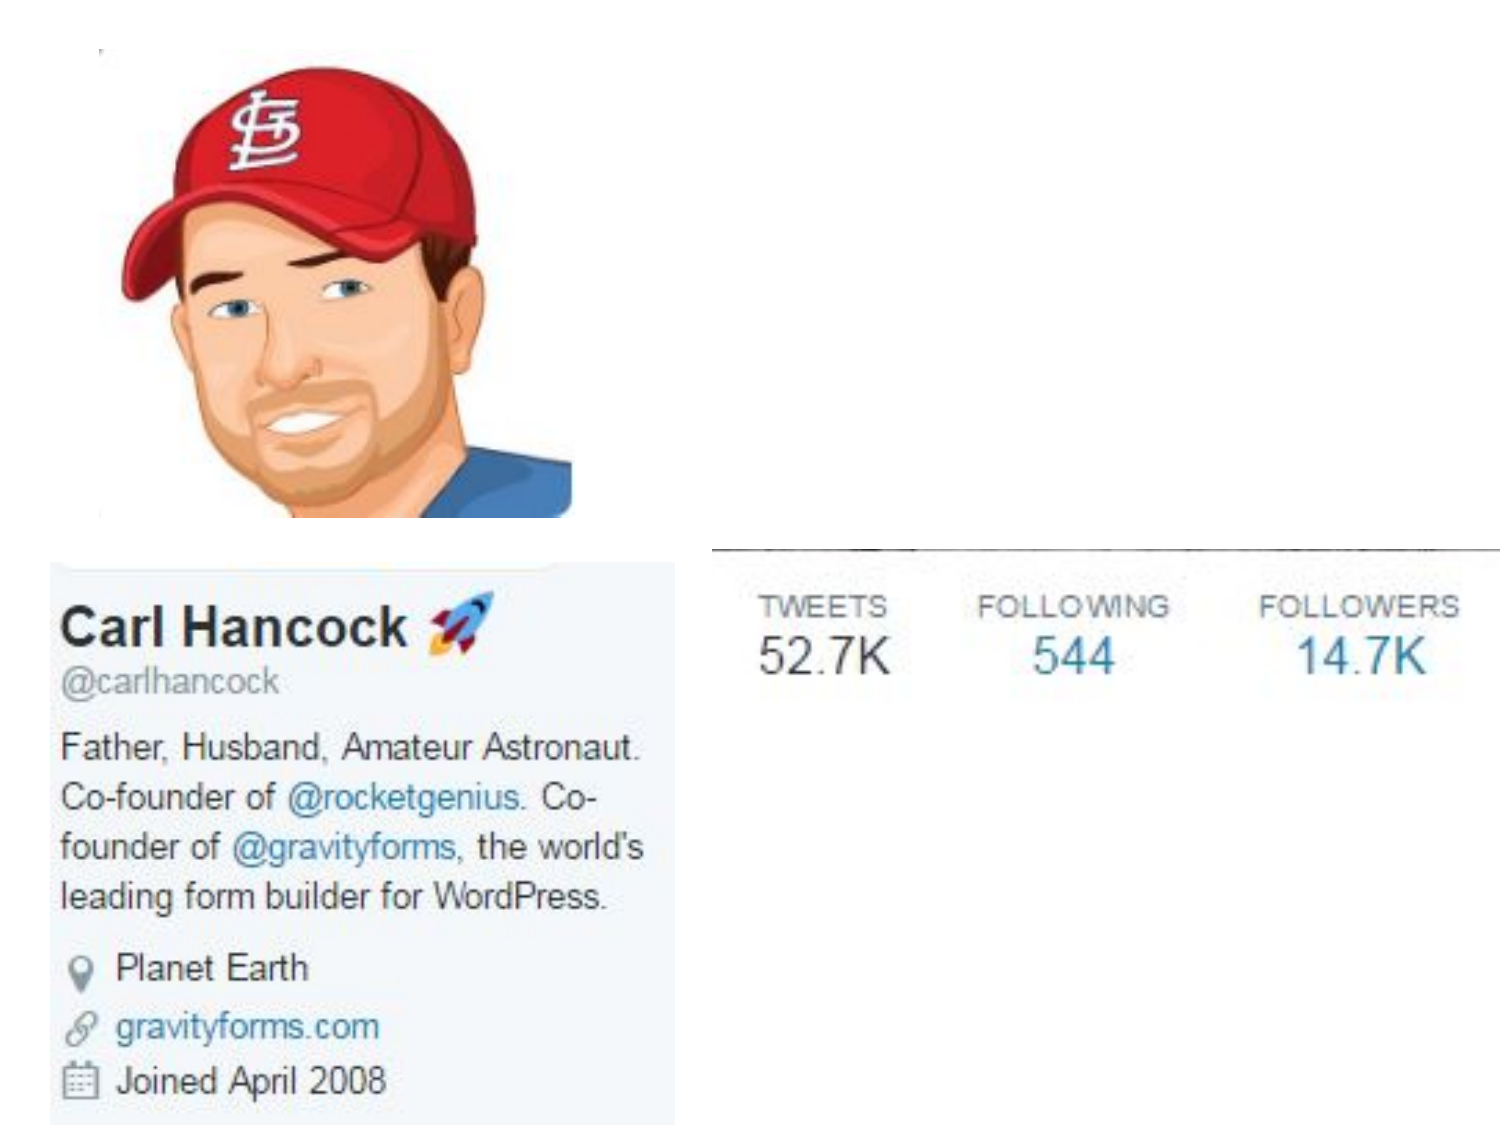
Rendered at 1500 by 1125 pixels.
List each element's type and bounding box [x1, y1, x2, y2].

list [49, 562, 676, 1125]
picture [99, 49, 576, 518]
picture [712, 549, 1500, 713]
